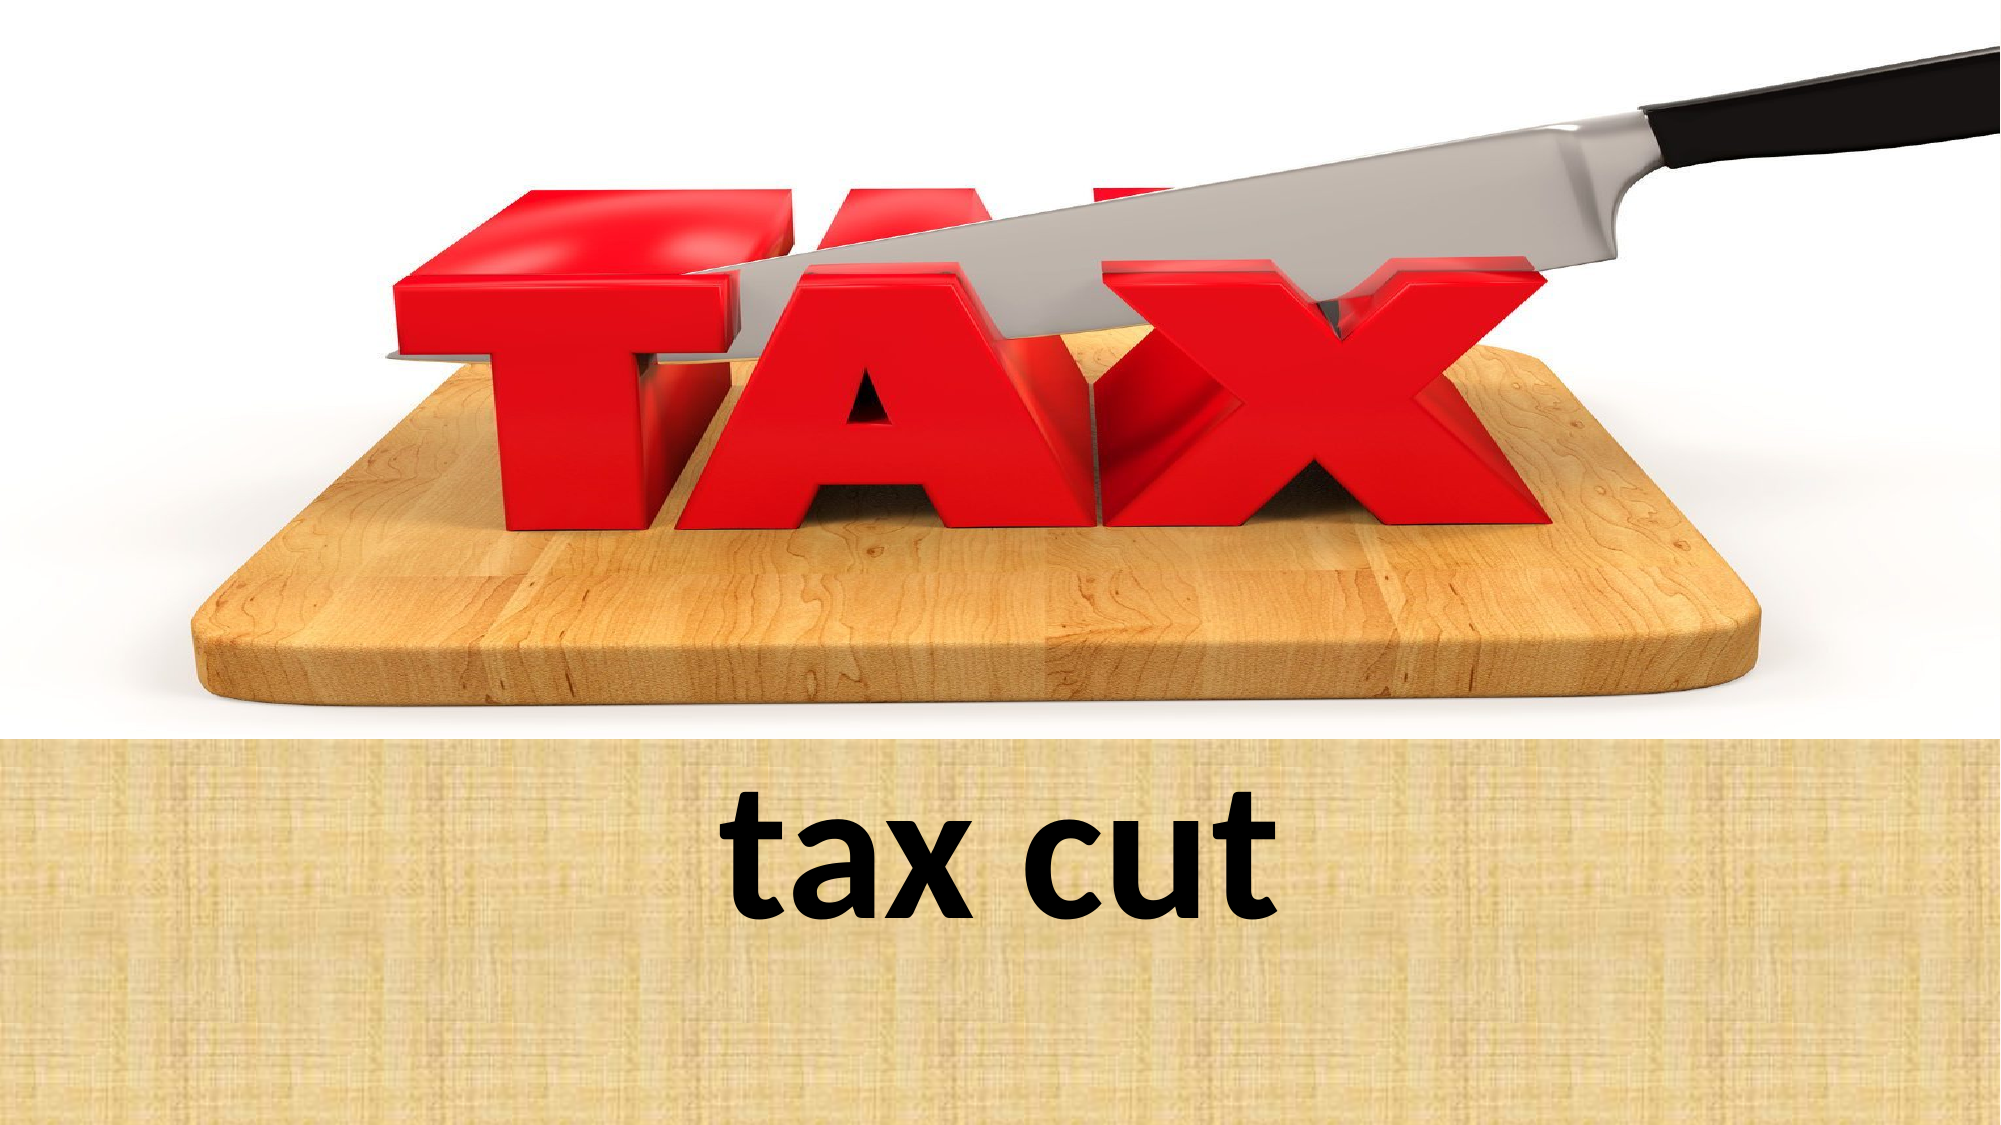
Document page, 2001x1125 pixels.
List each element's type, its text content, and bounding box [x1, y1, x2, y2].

picture [0, 0, 2001, 1125]
subtitle tax cut [0, 739, 2000, 1125]
